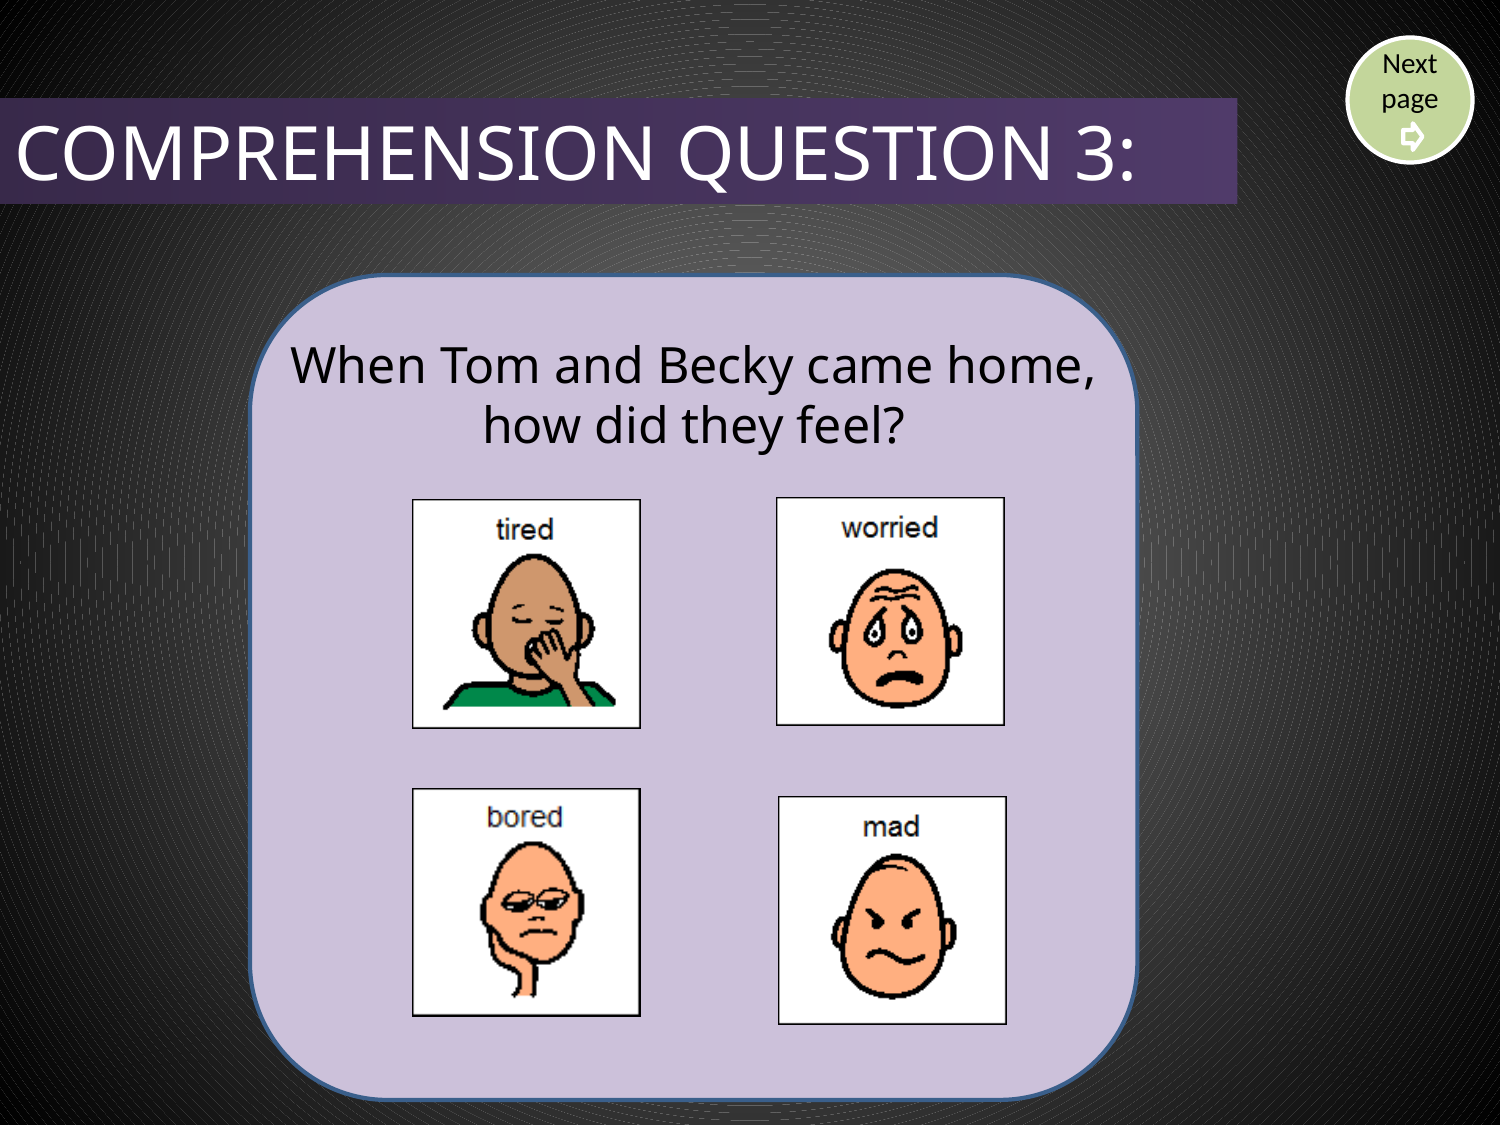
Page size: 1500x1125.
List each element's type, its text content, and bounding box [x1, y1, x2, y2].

picture [412, 499, 641, 729]
picture [412, 788, 641, 1017]
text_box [1347, 37, 1473, 163]
text_box COMPREHENSION QUESTION 3: [0, 98, 1238, 204]
text_box [277, 272, 1110, 326]
picture [776, 497, 1006, 726]
text_box When Tom and Becky came home, how did they feel? [249, 326, 1138, 461]
text_box [247, 392, 1140, 1103]
picture [778, 796, 1008, 1026]
